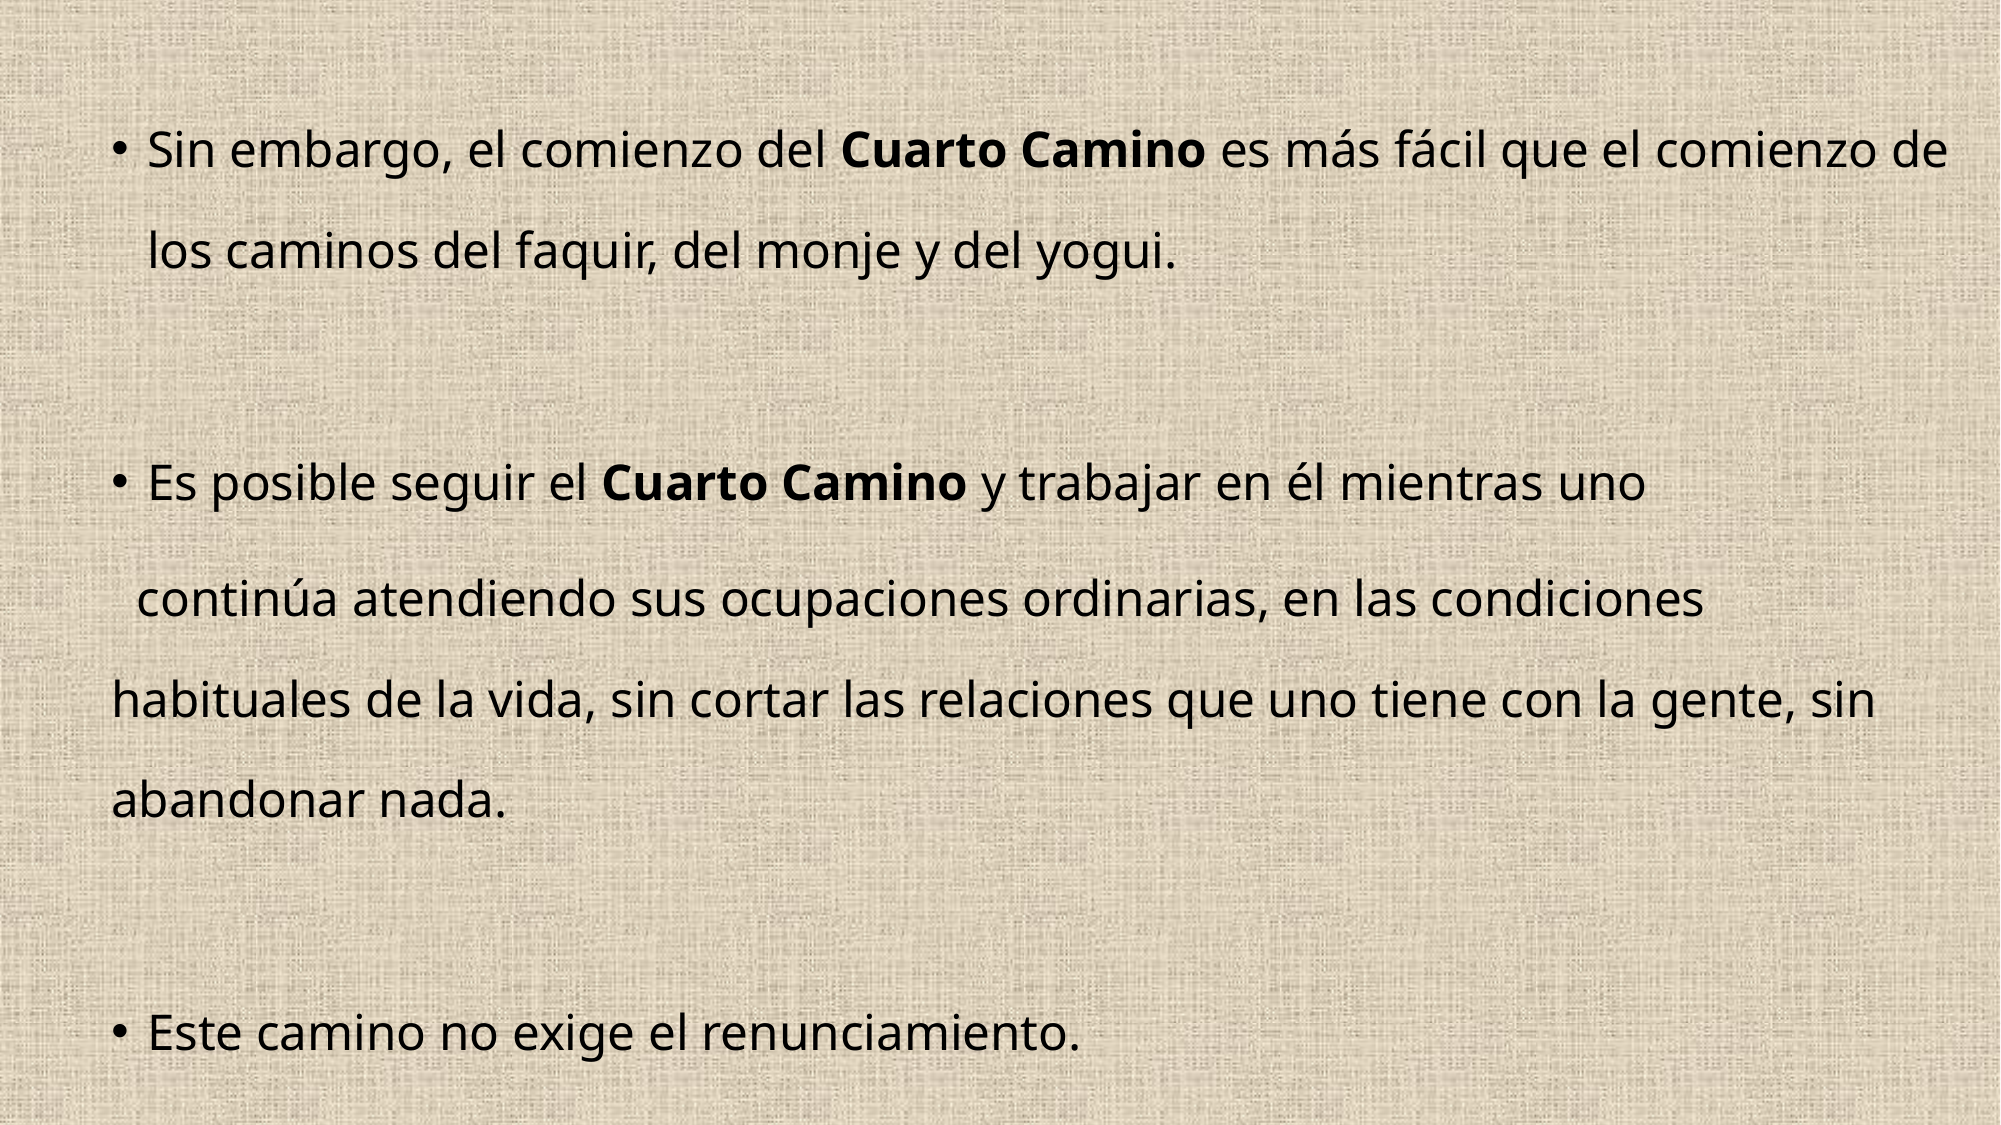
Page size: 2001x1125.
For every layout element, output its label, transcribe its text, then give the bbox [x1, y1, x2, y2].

picture [0, 0, 2001, 1125]
list Sin embargo, el comienzo del Cuarto Camino es más fácil que el comienzo de los caminos del faquir, del monje y del yogui. Es posible seguir el Cuarto Camino y trabajar en él mientras uno continúa atendiendo sus ocupaciones ordinarias, en las condiciones habituales de la vida, sin cortar las relaciones que uno tiene con la gente, sin abandonar nada. Este camino no exige el renunciamiento. [96, 69, 1968, 1074]
